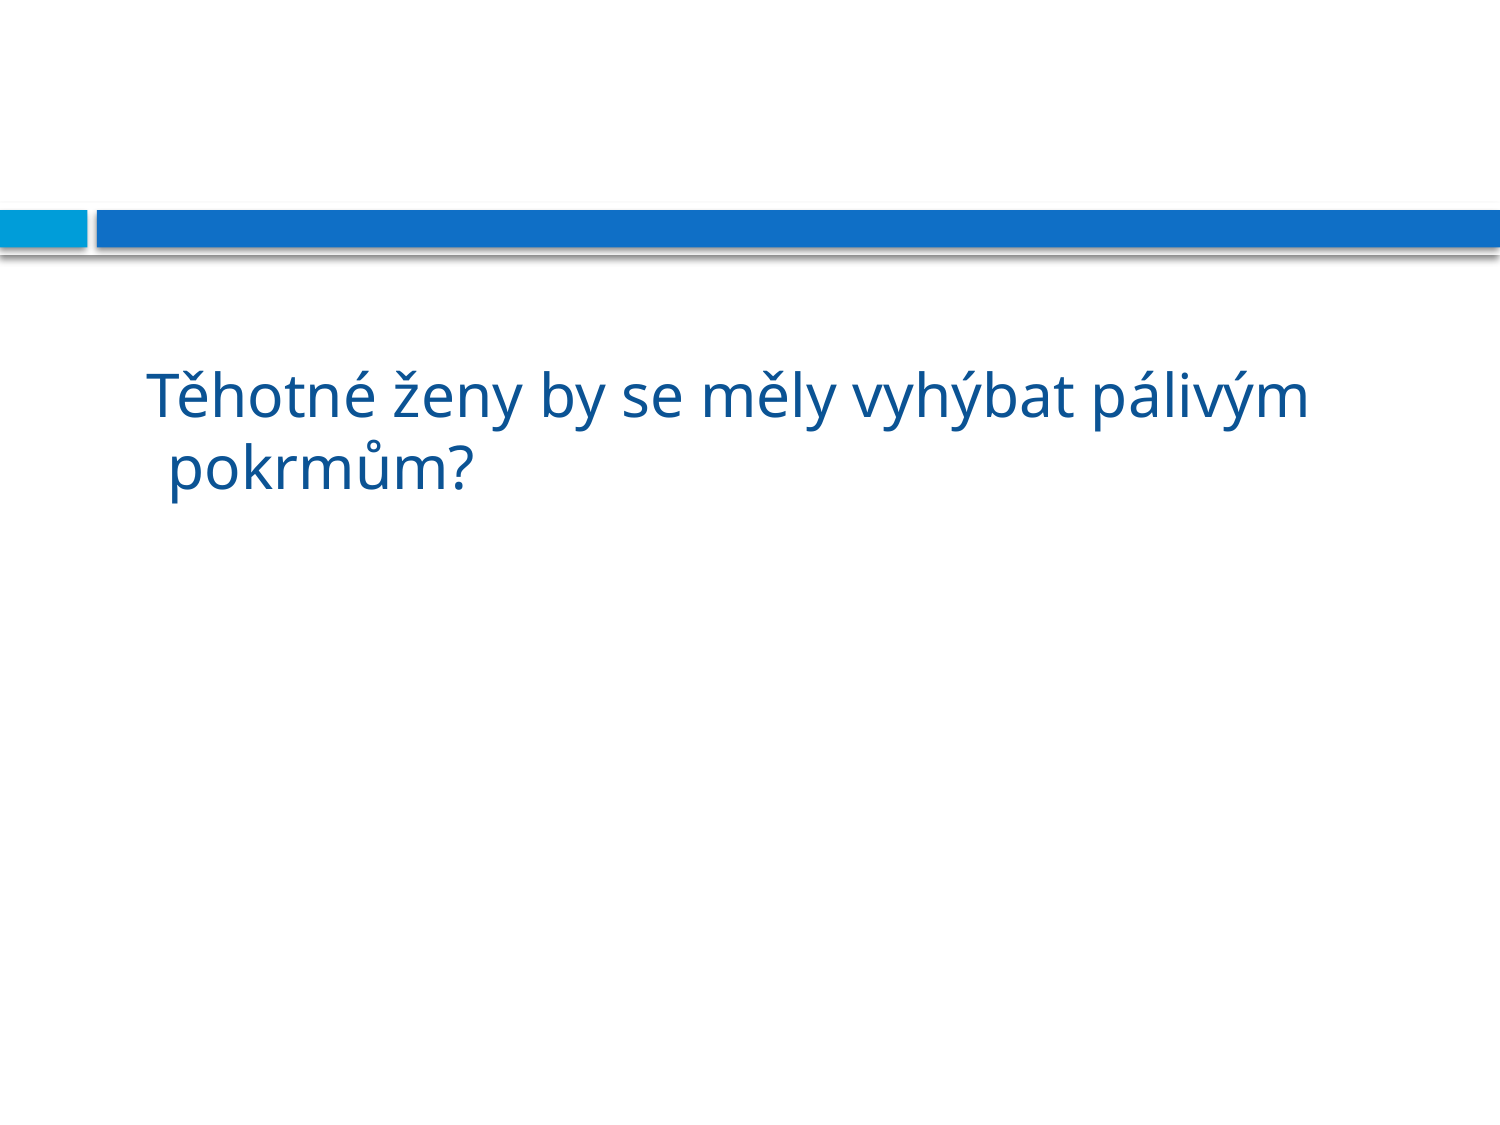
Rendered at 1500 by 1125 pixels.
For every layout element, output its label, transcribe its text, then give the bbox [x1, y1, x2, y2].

list Těhotné ženy by se měly vyhýbat pálivým pokrmům? [100, 262, 1438, 1000]
